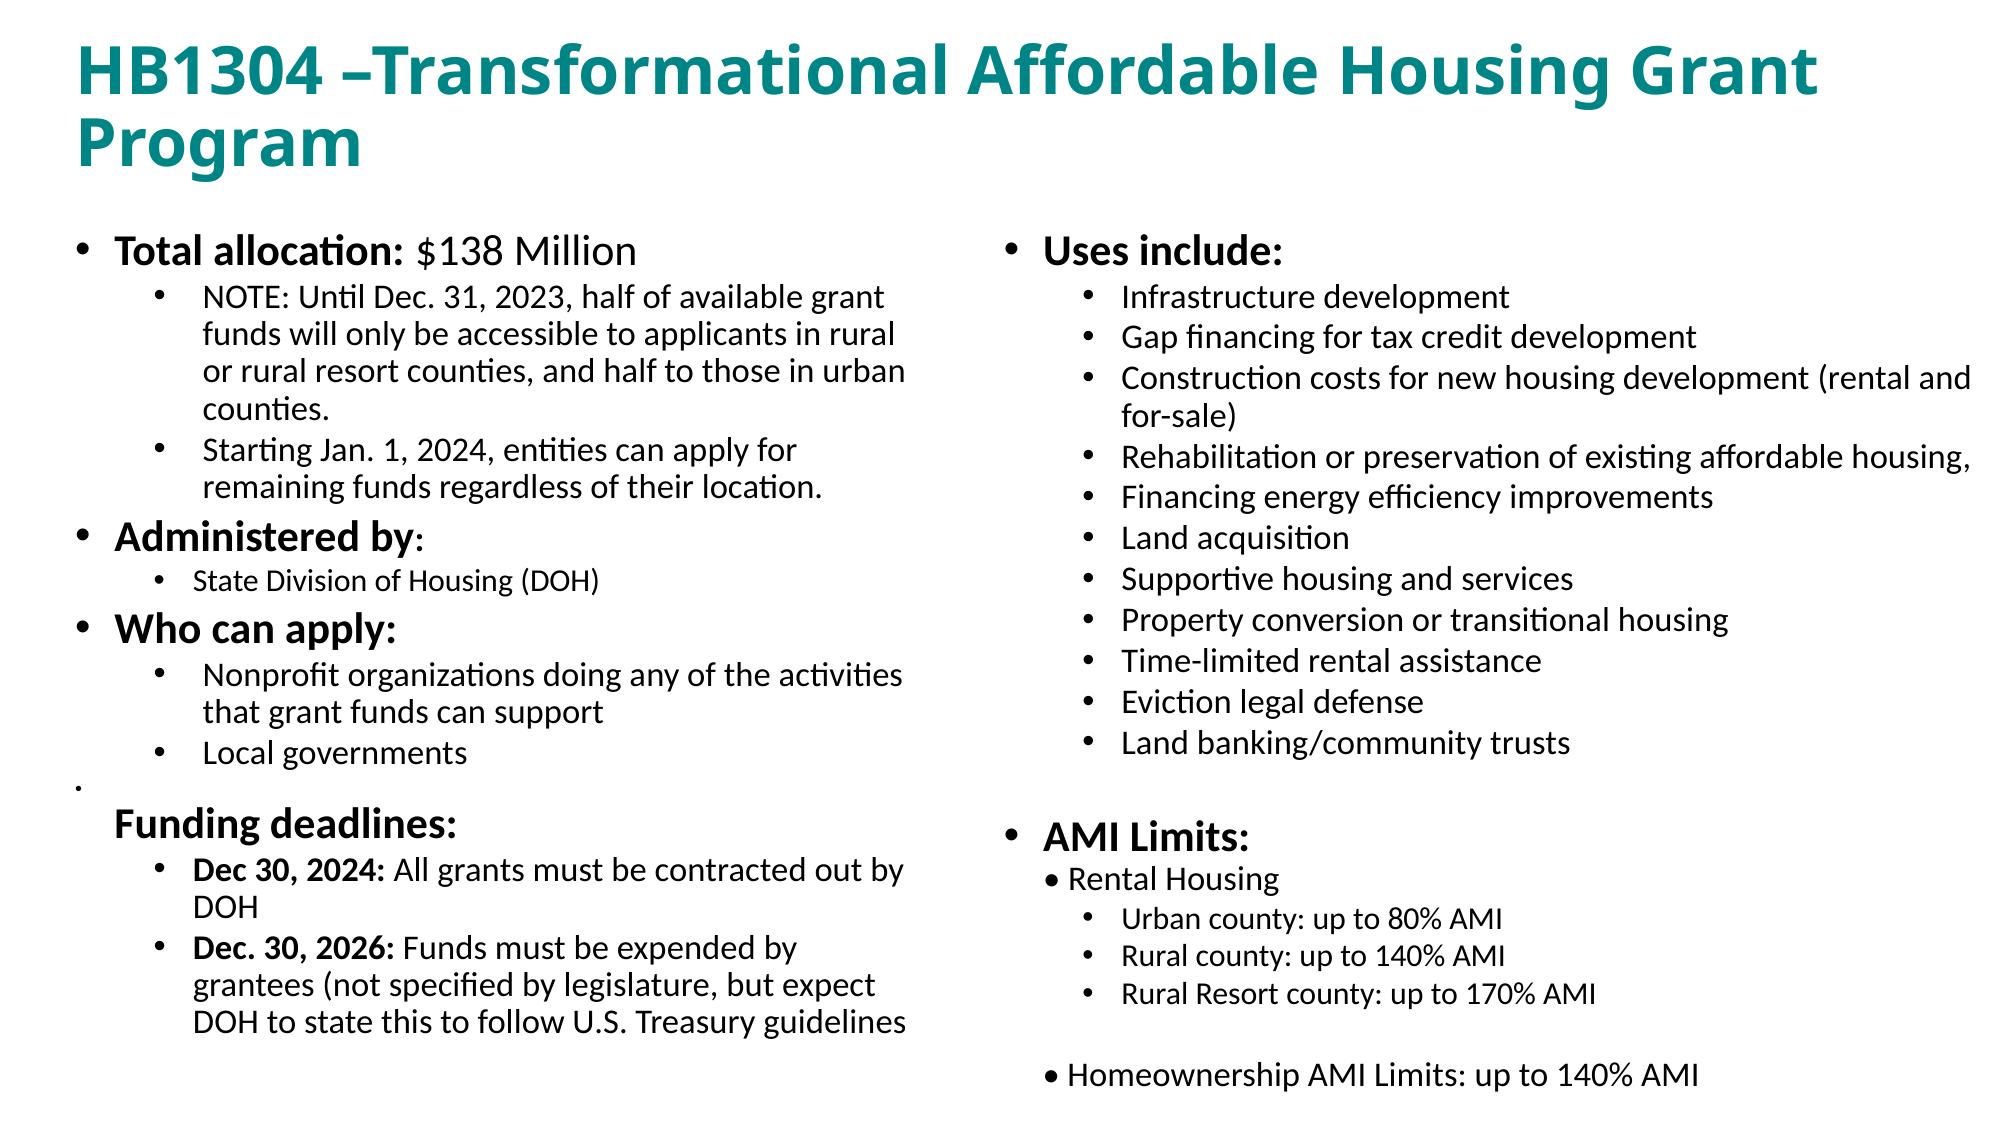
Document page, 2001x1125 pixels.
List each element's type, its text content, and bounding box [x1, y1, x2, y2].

list Uses include: Infrastructure development Gap financing for tax credit development Construction costs for new housing development (rental and for-sale) Rehabilitation or preservation of existing affordable housing, Financing energy efficiency improvements Land acquisition Supportive housing and services Property conversion or transitional housing Time-limited rental assistance Eviction legal defense Land banking/community trusts AMI Limits: • Rental Housing Urban county: up to 80% AMI Rural county: up to 140% AMI Rural Resort county: up to 170% AMI • Homeownership AMI Limits: up to 140% AMI [988, 219, 2000, 1113]
title HB1304 –Transformational Affordable Housing Grant Program [60, 30, 1868, 188]
list Total allocation: $138 Million NOTE: Until Dec. 31, 2023, half of available grant funds will only be accessible to applicants in rural or rural resort counties, and half to those in urban counties. Starting Jan. 1, 2024, entities can apply for remaining funds regardless of their location. Administered by: State Division of Housing (DOH) Who can apply: Nonprofit organizations doing any of the activities that grant funds can support Local governments Funding deadlines: Dec 30, 2024: All grants must be contracted out by DOH Dec. 30, 2026: Funds must be expended by grantees (not specified by legislature, but expect DOH to state this to follow U.S. Treasury guidelines [60, 219, 932, 1073]
